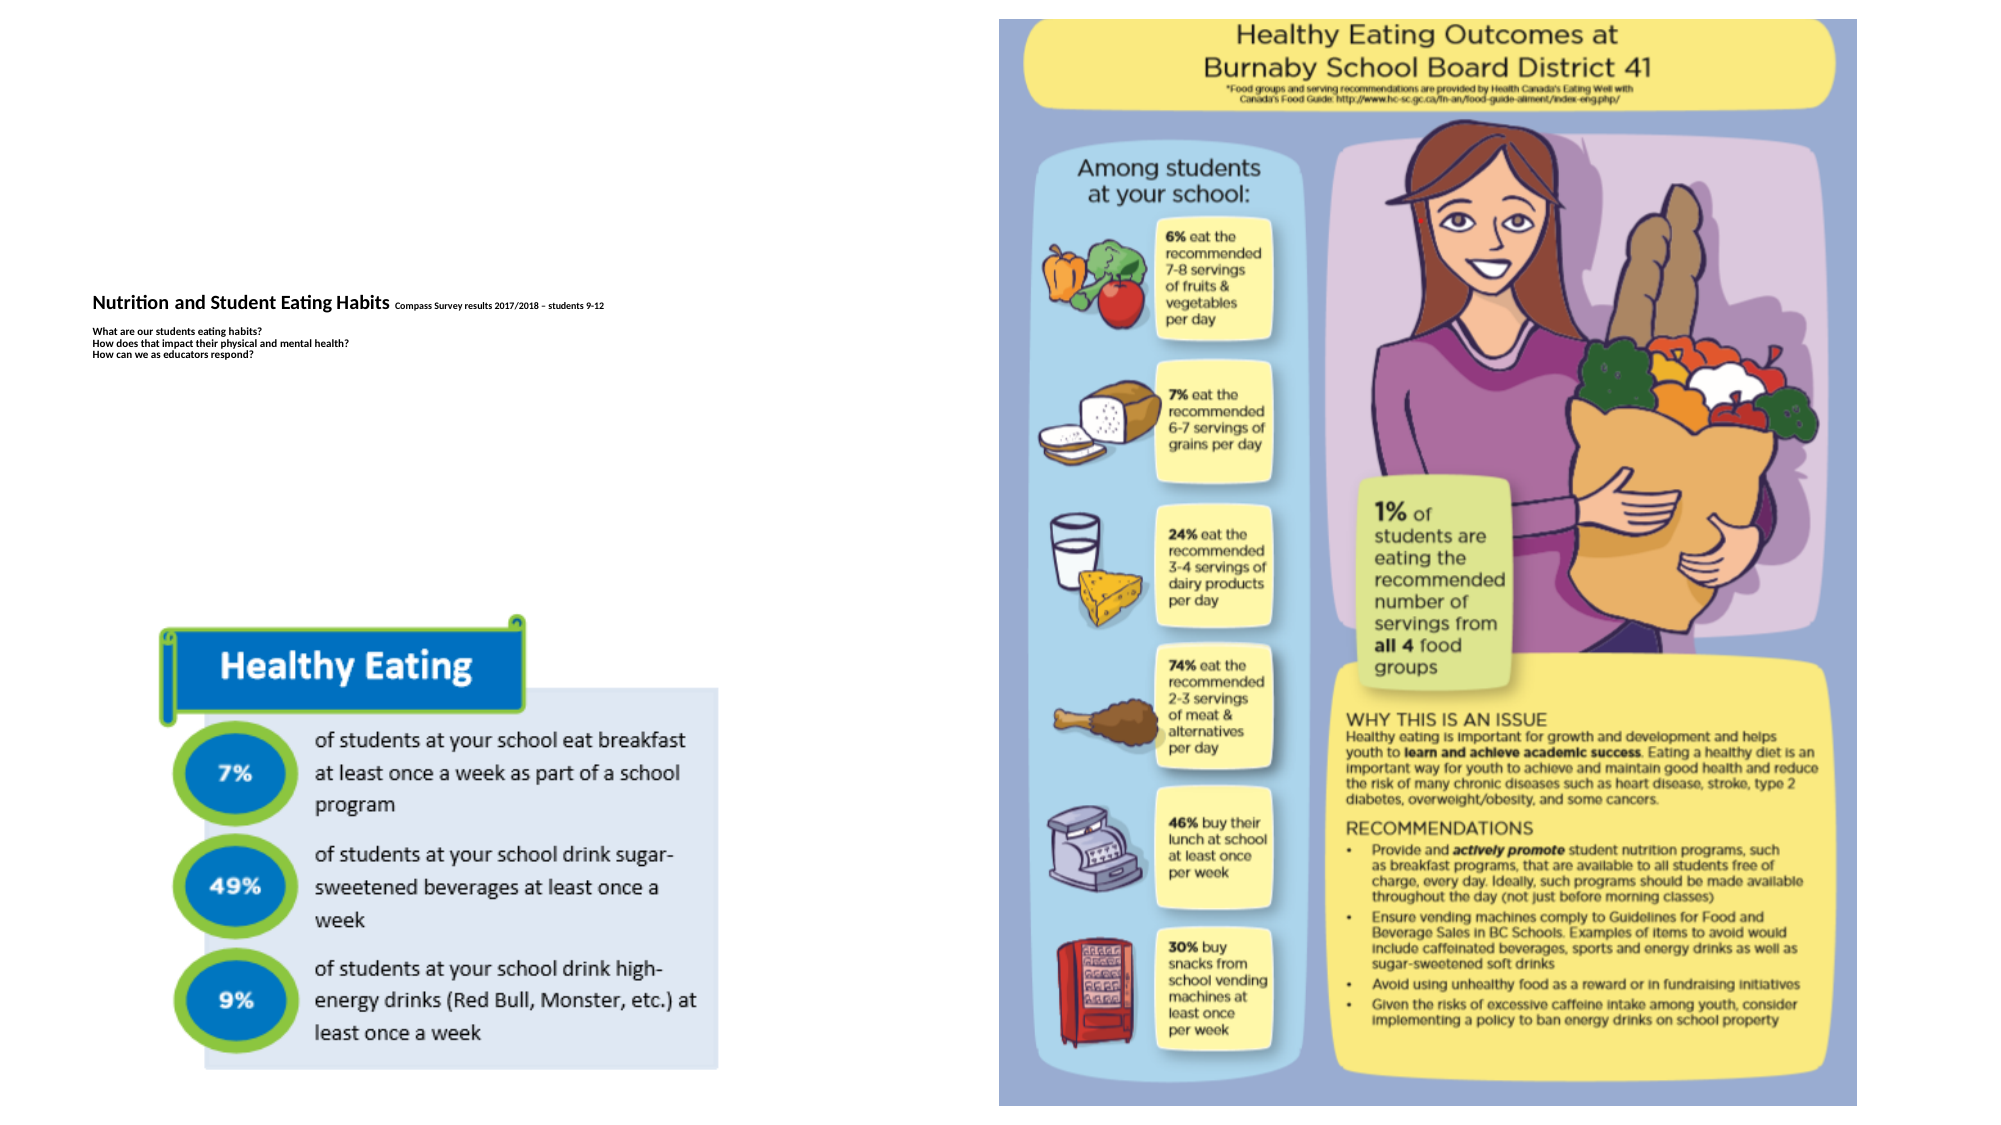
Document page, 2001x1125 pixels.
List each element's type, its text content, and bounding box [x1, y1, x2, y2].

picture [999, 19, 1858, 1106]
picture [142, 590, 739, 1106]
title Nutrition and Student Eating Habits Compass Survey results 2017/2018 – students 9-12 What are our students eating habits? How does that impact their physical and mental health? How can we as educators respond? [77, 283, 879, 370]
